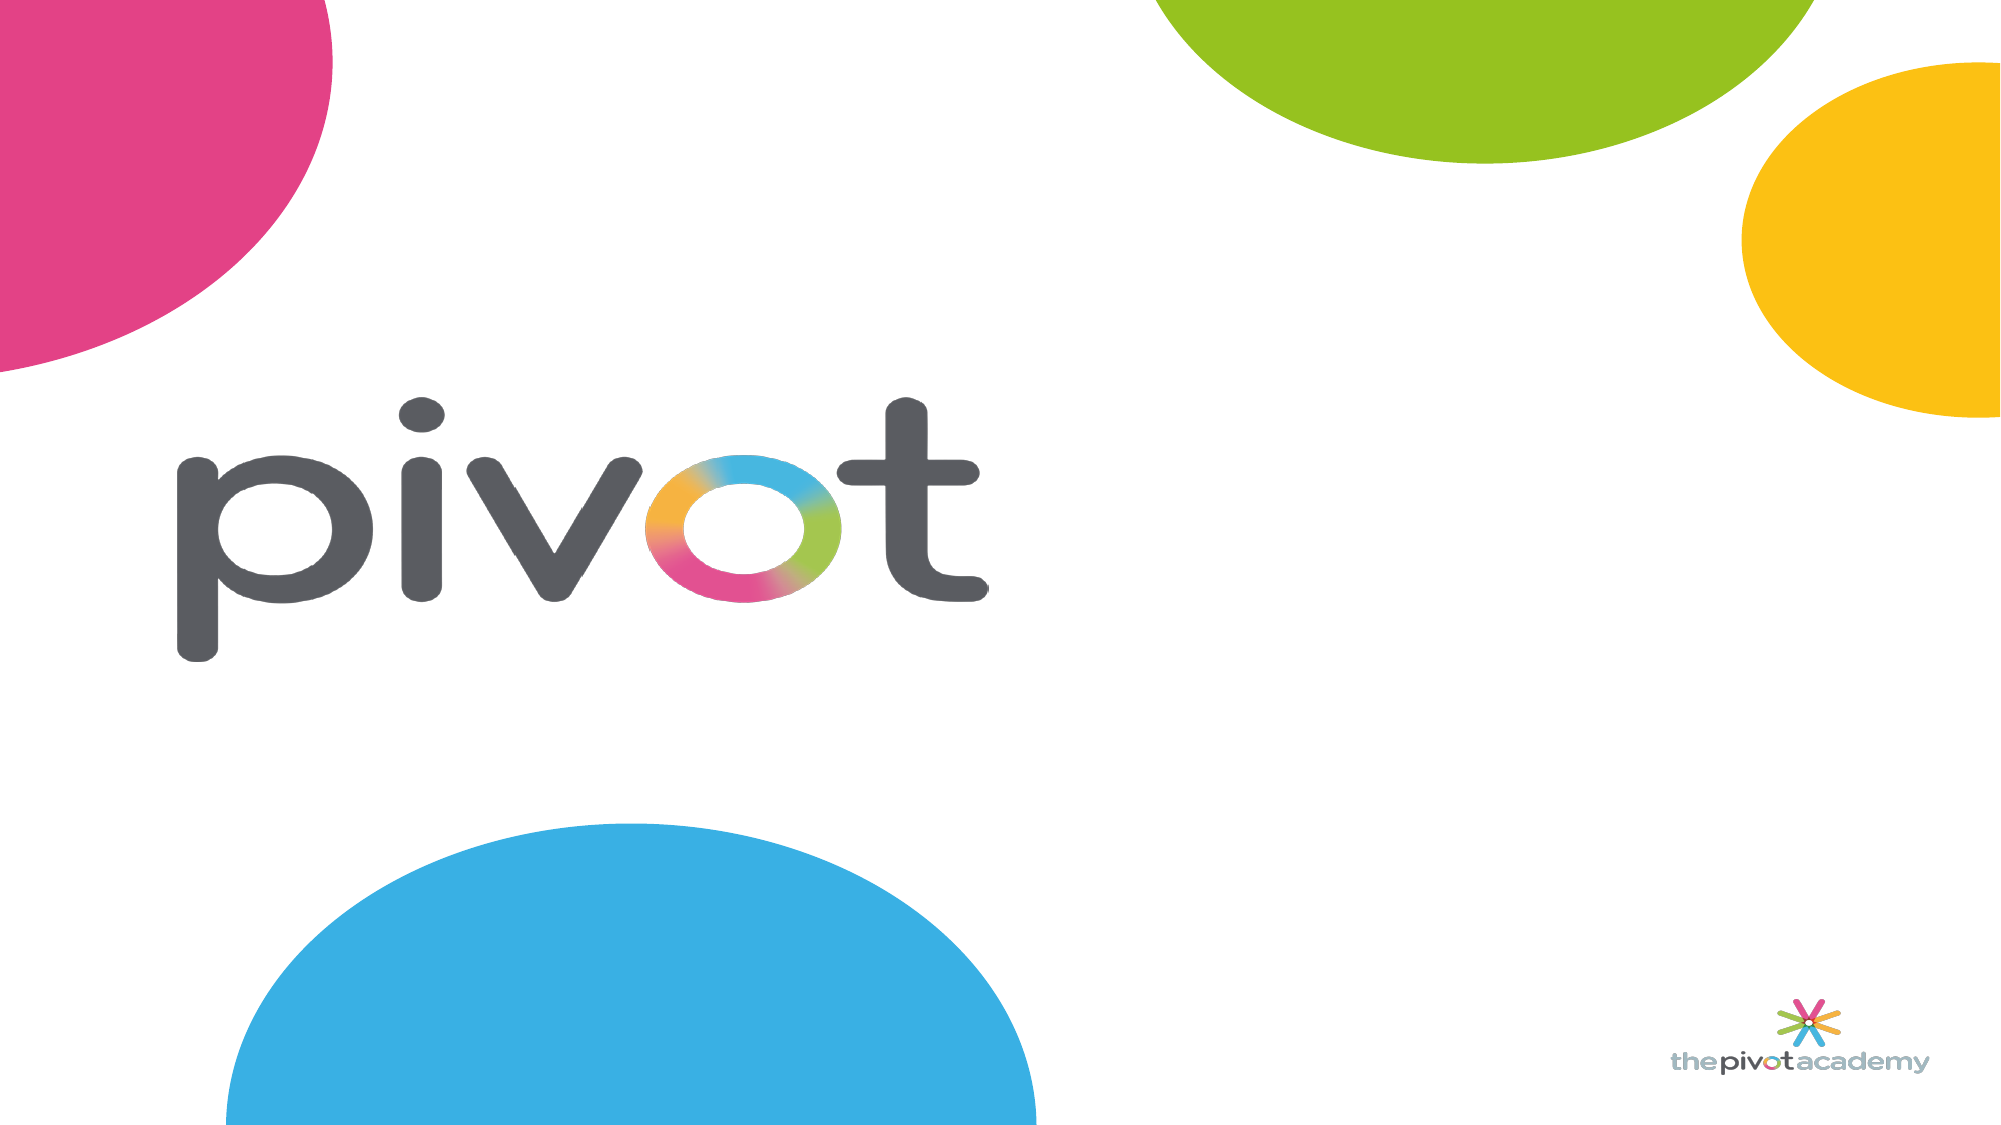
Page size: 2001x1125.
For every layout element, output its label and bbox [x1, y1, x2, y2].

picture [1670, 999, 1930, 1075]
picture [177, 397, 989, 662]
